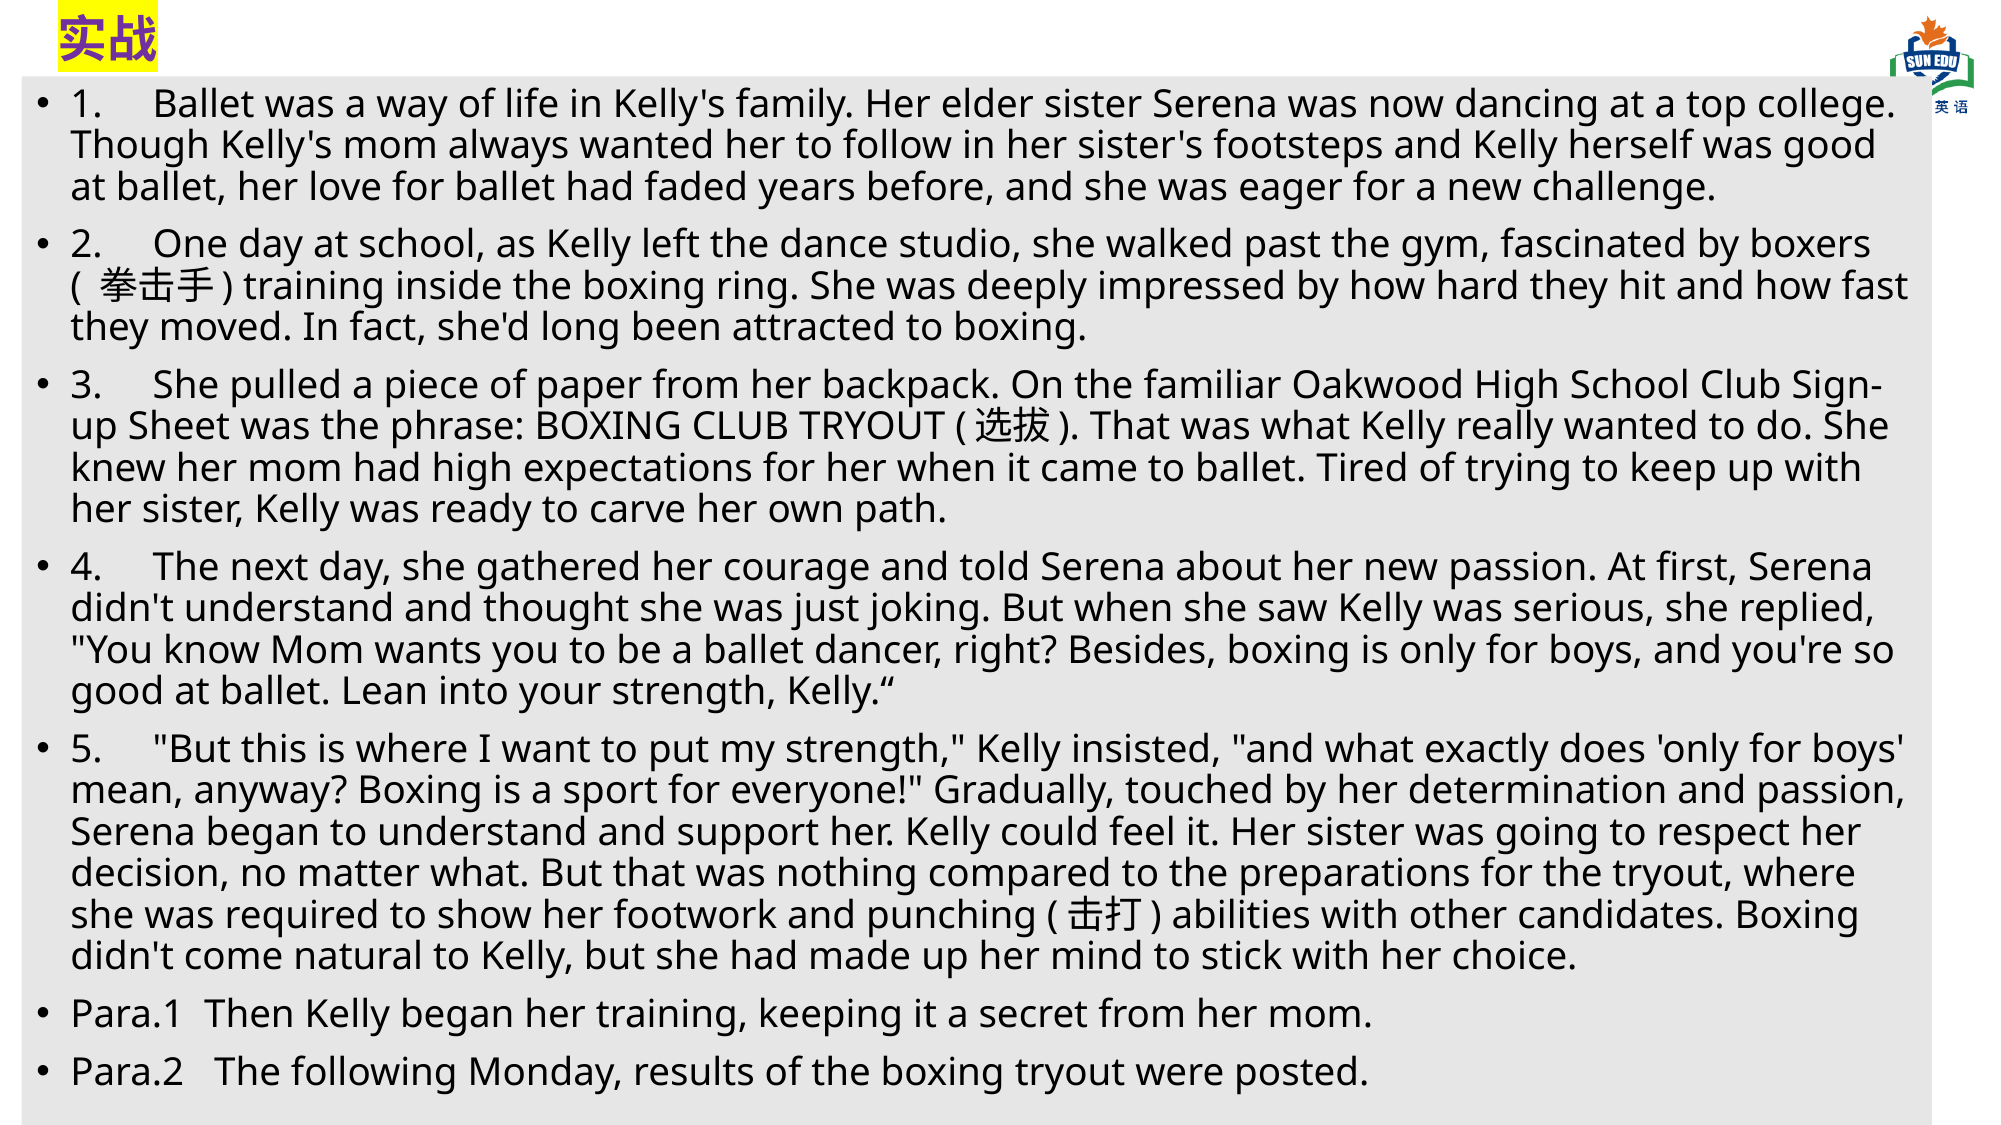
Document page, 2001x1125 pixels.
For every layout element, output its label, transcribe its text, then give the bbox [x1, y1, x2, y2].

picture [1882, 13, 1983, 119]
list 1. Ballet was a way of life in Kelly's family. Her elder sister Serena was now dancing at a top college. Though Kelly's mom always wanted her to follow in her sister's footsteps and Kelly herself was good at ballet, her love for ballet had faded years before, and she was eager for a new challenge. 2. One day at school, as Kelly left the dance studio, she walked past the gym, fascinated by boxers ( 拳击手) training inside the boxing ring. She was deeply impressed by how hard they hit and how fast they moved. In fact, she'd long been attracted to boxing. 3. She pulled a piece of paper from her backpack. On the familiar Oakwood High School Club Sign-up Sheet was the phrase: BOXING CLUB TRYOUT (选拔). That was what Kelly really wanted to do. She knew her mom had high expectations for her when it came to ballet. Tired of trying to keep up with her sister, Kelly was ready to carve her own path. 4. The next day, she gathered her courage and told Serena about her new passion. At first, Serena didn't understand and thought she was just joking. But when she saw Kelly was serious, she replied, "You know Mom wants you to be a ballet dancer, right? Besides, boxing is only for boys, and you're so good at ballet. Lean into your strength, Kelly.“ 5. "But this is where I want to put my strength," Kelly insisted, "and what exactly does 'only for boys' mean, anyway? Boxing is a sport for everyone!" Gradually, touched by her determination and passion, Serena began to understand and support her. Kelly could feel it. Her sister was going to respect her decision, no matter what. But that was nothing compared to the preparations for the tryout, where she was required to show her footwork and punching (击打) abilities with other candidates. Boxing didn't come natural to Kelly, but she had made up her mind to stick with her choice. Para.1 Then Kelly began her training, keeping it a secret from her mom. Para.2 The following Monday, results of the boxing tryout were posted. [21, 76, 1932, 1125]
text_box 实战 [43, 0, 287, 75]
